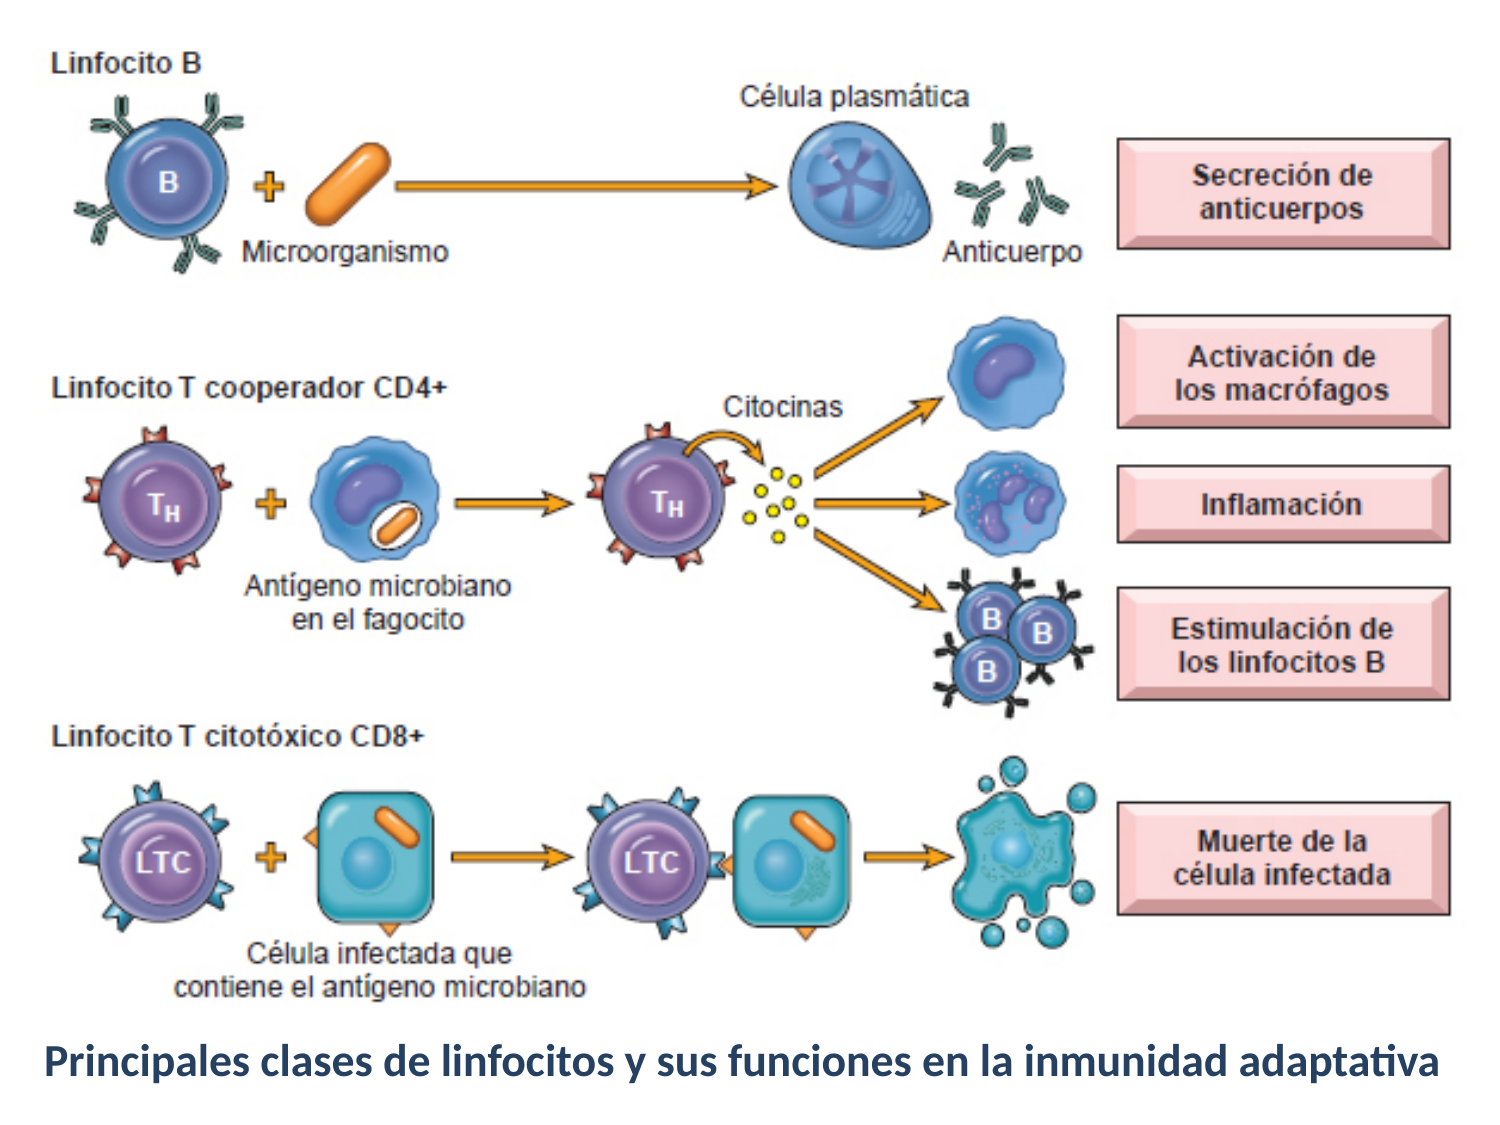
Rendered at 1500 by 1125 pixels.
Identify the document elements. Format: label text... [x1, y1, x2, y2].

text_box Principales clases de linfocitos y sus funciones en la inmunidad adaptativa [29, 1023, 1500, 1093]
picture [15, 30, 1474, 1024]
